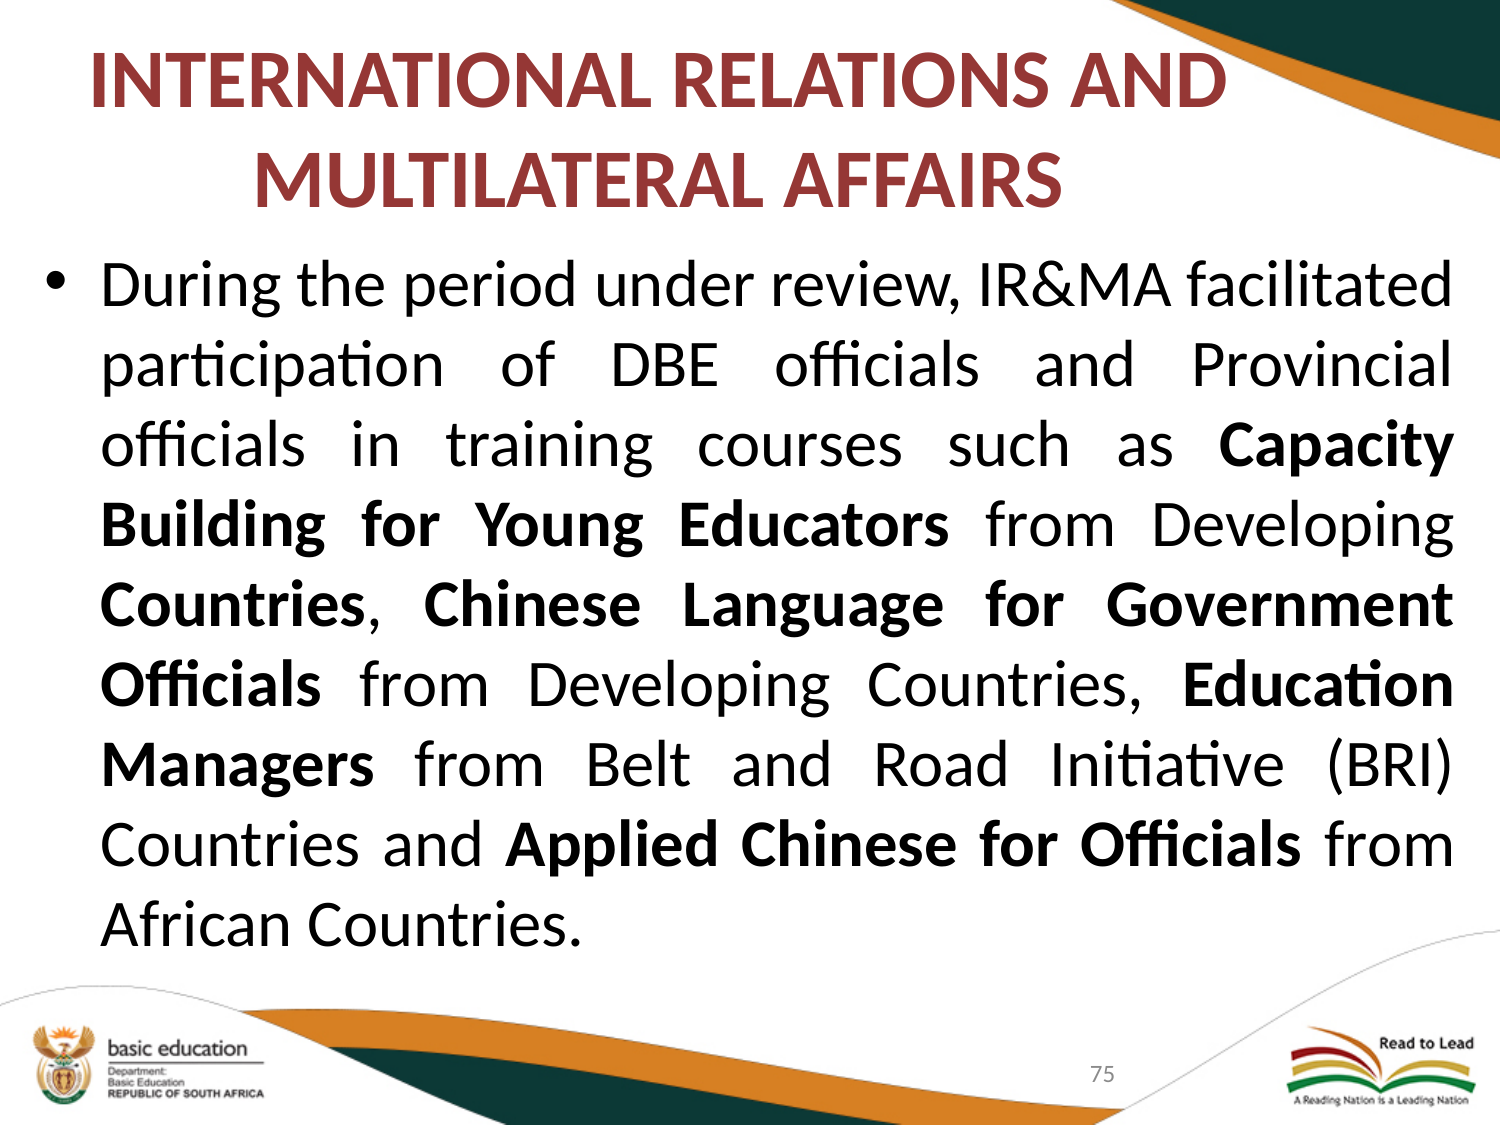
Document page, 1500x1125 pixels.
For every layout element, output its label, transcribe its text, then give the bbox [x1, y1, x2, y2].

picture [0, 0, 1500, 1125]
title INTERNATIONAL RELATIONS AND MULTILATERAL AFFAIRS [0, 0, 1317, 149]
slide_number 75 [1074, 1042, 1425, 1103]
list During the period under review, IR&MA facilitated participation of DBE officials and Provincial officials in training courses such as Capacity Building for Young Educators from Developing Countries, Chinese Language for Government Officials from Developing Countries, Education Managers from Belt and Road Initiative (BRI) Countries and Applied Chinese for Officials from African Countries. [29, 231, 1471, 1005]
